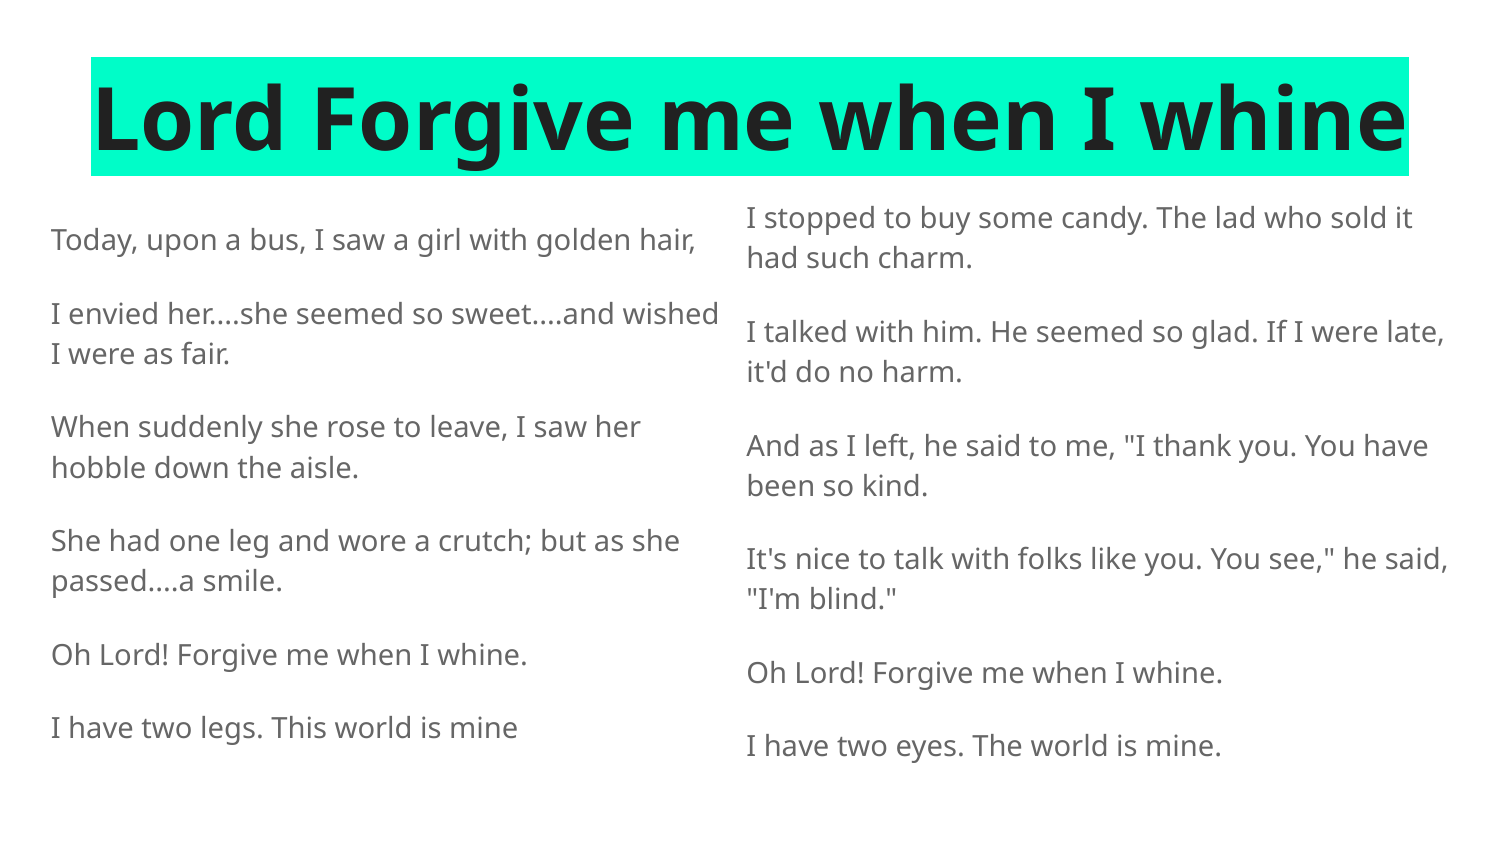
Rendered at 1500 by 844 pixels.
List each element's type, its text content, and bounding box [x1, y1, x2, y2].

list Today, upon a bus, I saw a girl with golden hair, I envied her....she seemed so sweet....and wished I were as fair. When suddenly she rose to leave, I saw her hobble down the aisle. She had one leg and wore a crutch; but as she passed....a smile. Oh Lord! Forgive me when I whine. I have two legs. This world is mine [35, 201, 731, 807]
title Lord Forgive me when I whine [51, 48, 1449, 180]
list I stopped to buy some candy. The lad who sold it had such charm. I talked with him. He seemed so glad. If I were late, it'd do no harm. And as I left, he said to me, "I thank you. You have been so kind. It's nice to talk with folks like you. You see," he said, "I'm blind." Oh Lord! Forgive me when I whine. I have two eyes. The world is mine. [731, 179, 1476, 823]
